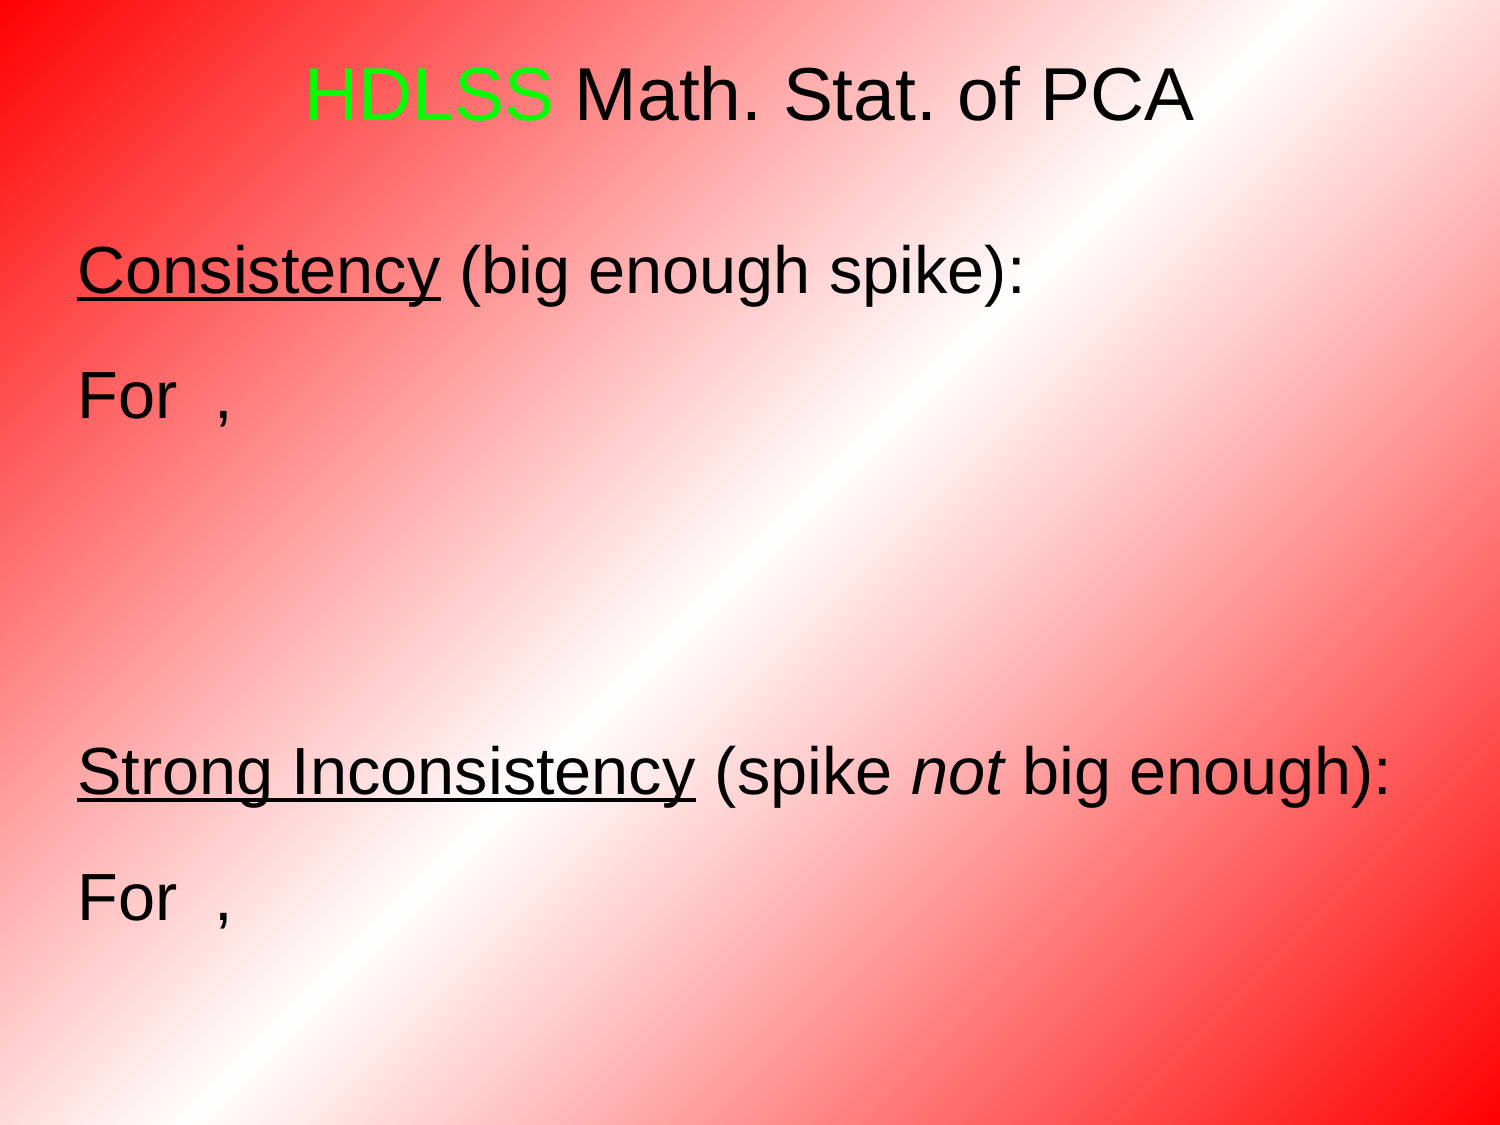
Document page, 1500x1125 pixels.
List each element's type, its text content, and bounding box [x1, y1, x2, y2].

title HDLSS Math. Stat. of PCA [118, 50, 1382, 131]
